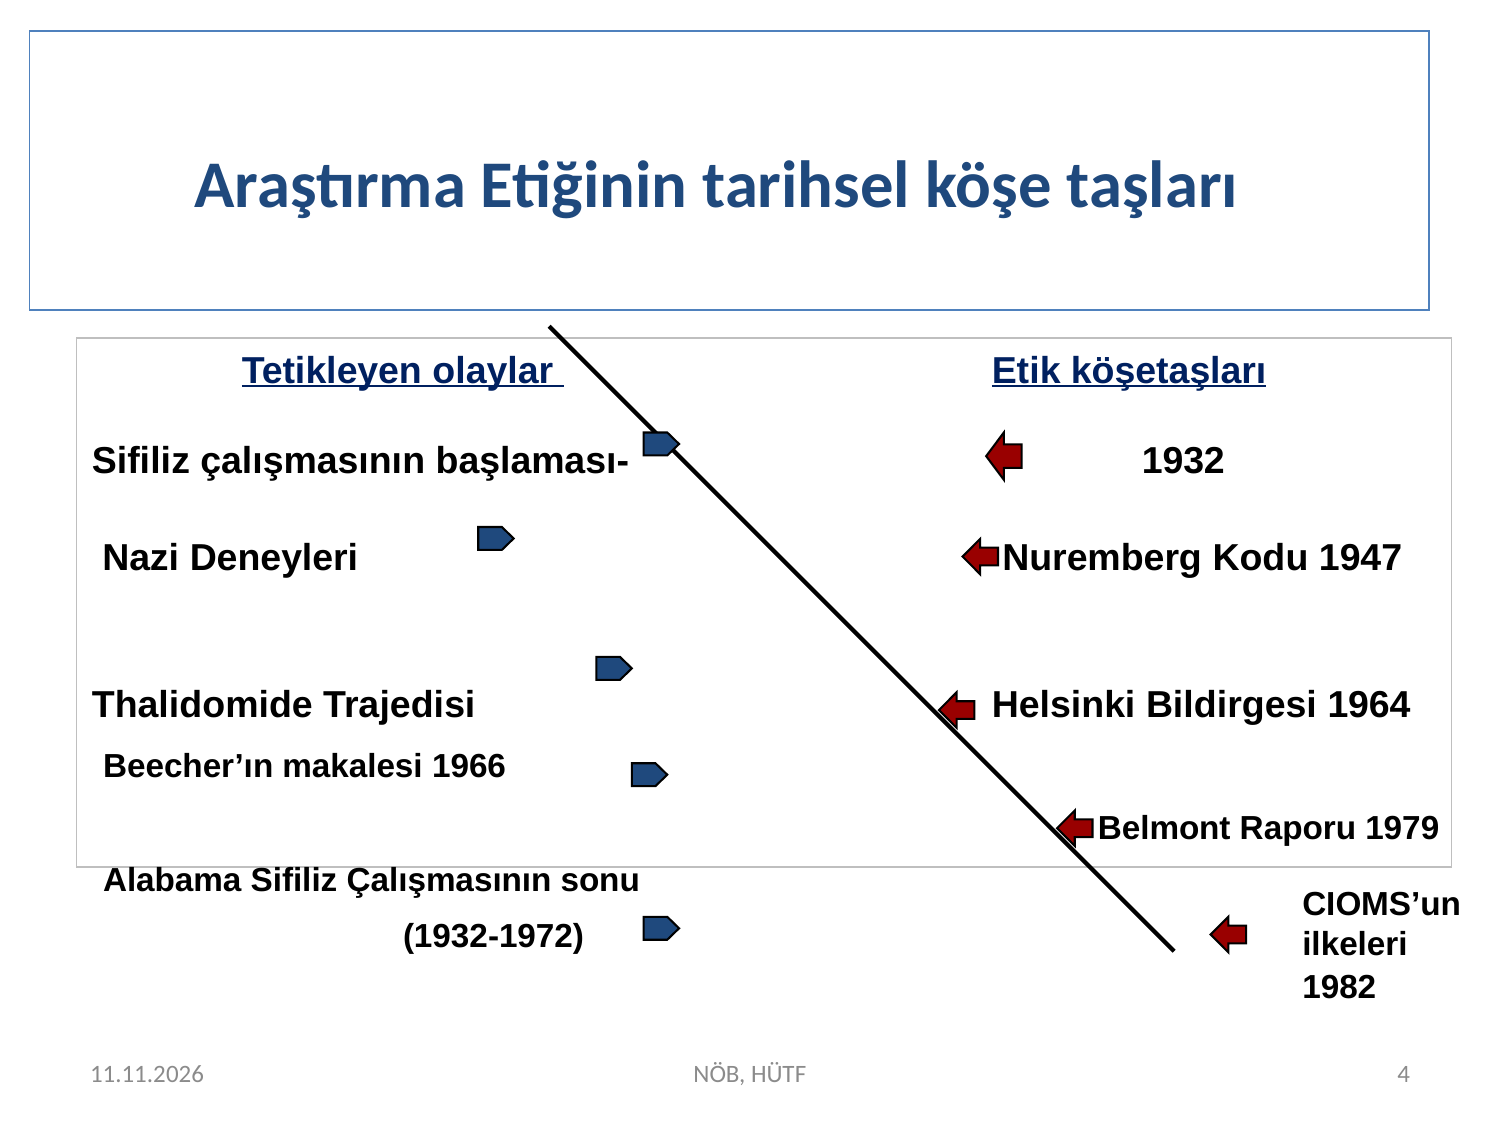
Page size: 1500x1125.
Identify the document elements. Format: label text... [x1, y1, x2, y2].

text_box [1057, 810, 1093, 846]
text_box [938, 692, 975, 728]
text_box [643, 916, 680, 940]
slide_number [75, 1042, 425, 1103]
footer NÖB, HÜTF [512, 1042, 988, 1103]
text_box CIOMS’un ilkeleri 1982 [1137, 874, 1500, 1013]
text_box [596, 656, 632, 680]
text_box Tetikleyen olaylar Etik köşetaşları Sifiliz çalışmasının başlaması- 1932 Nazi Deneyleri Nuremberg Kodu 1947 Thalidomide Trajedisi Helsinki Bildirgesi 1964 [76, 338, 1452, 867]
text_box [986, 432, 1022, 480]
text_box [962, 538, 998, 575]
slide_number 4 [1074, 1042, 1425, 1103]
text_box Beecher’ın makalesi 1966 Alabama Sifiliz Çalışmasının sonu (1932-1972) [88, 680, 839, 962]
text_box Araştırma Etiğinin tarihsel köşe taşları [29, 30, 1430, 310]
text_box [478, 527, 514, 550]
text_box [631, 763, 668, 787]
text_box [1210, 916, 1247, 953]
text_box [643, 432, 680, 456]
text_box Belmont Raporu 1979 [1083, 798, 1455, 854]
